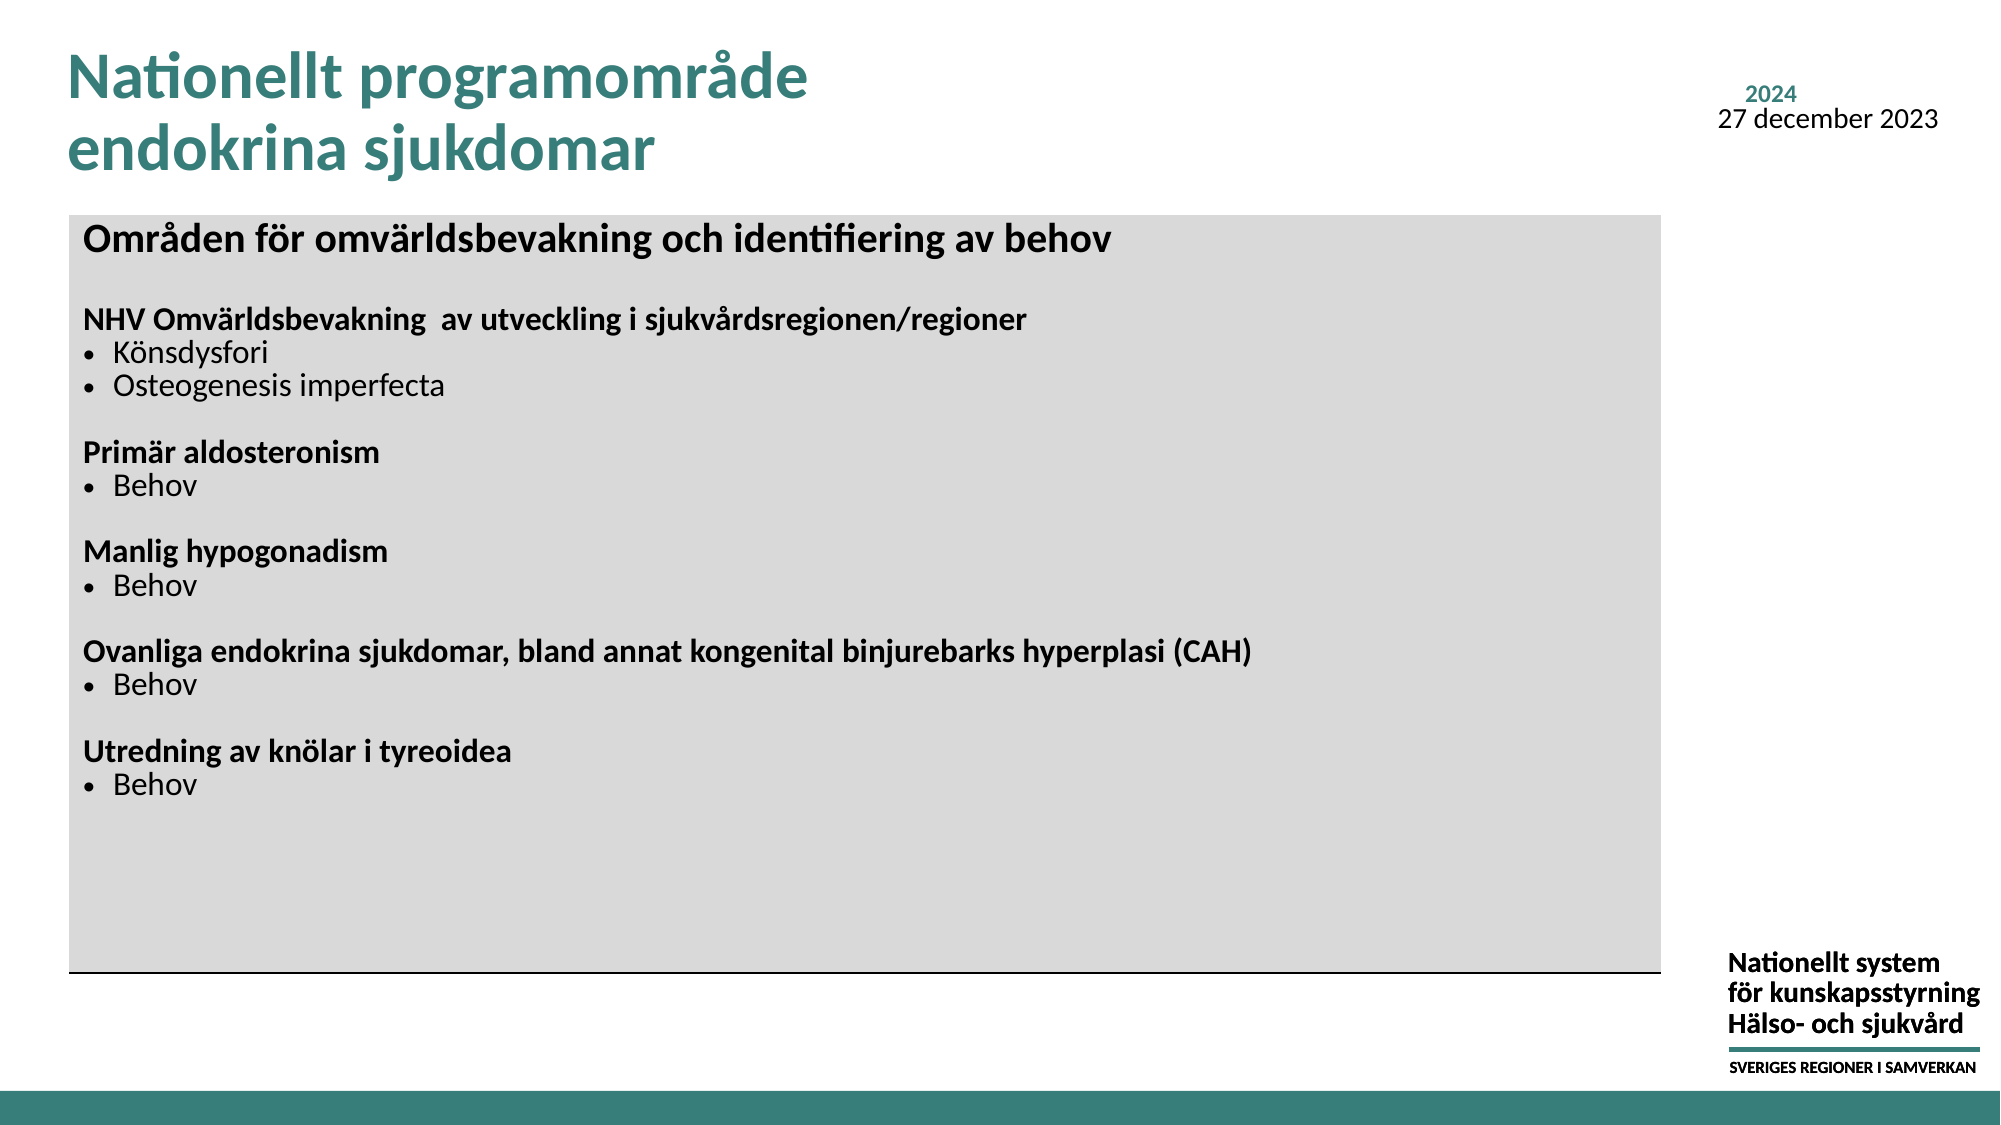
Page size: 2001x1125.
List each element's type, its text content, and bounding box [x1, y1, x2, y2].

text_box Nationellt programområde endokrina sjukdomar [52, 92, 1553, 193]
text_box 27 december 2023 [1702, 92, 1954, 142]
table_header Områden för omvärldsbevakning och identifiering av behov NHV Omvärldsbevakning av utveckling i sjukvårdsregionen/regioner Könsdysfori Osteogenesis imperfecta Primär aldosteronism Behov Manlig hypogonadism Behov Ovanliga endokrina sjukdomar, bland annat kongenital binjurebarks hyperplasi (CAH) Behov Utredning av knölar i tyreoidea Behov [69, 215, 1661, 972]
title 2024 [1730, 11, 2000, 116]
